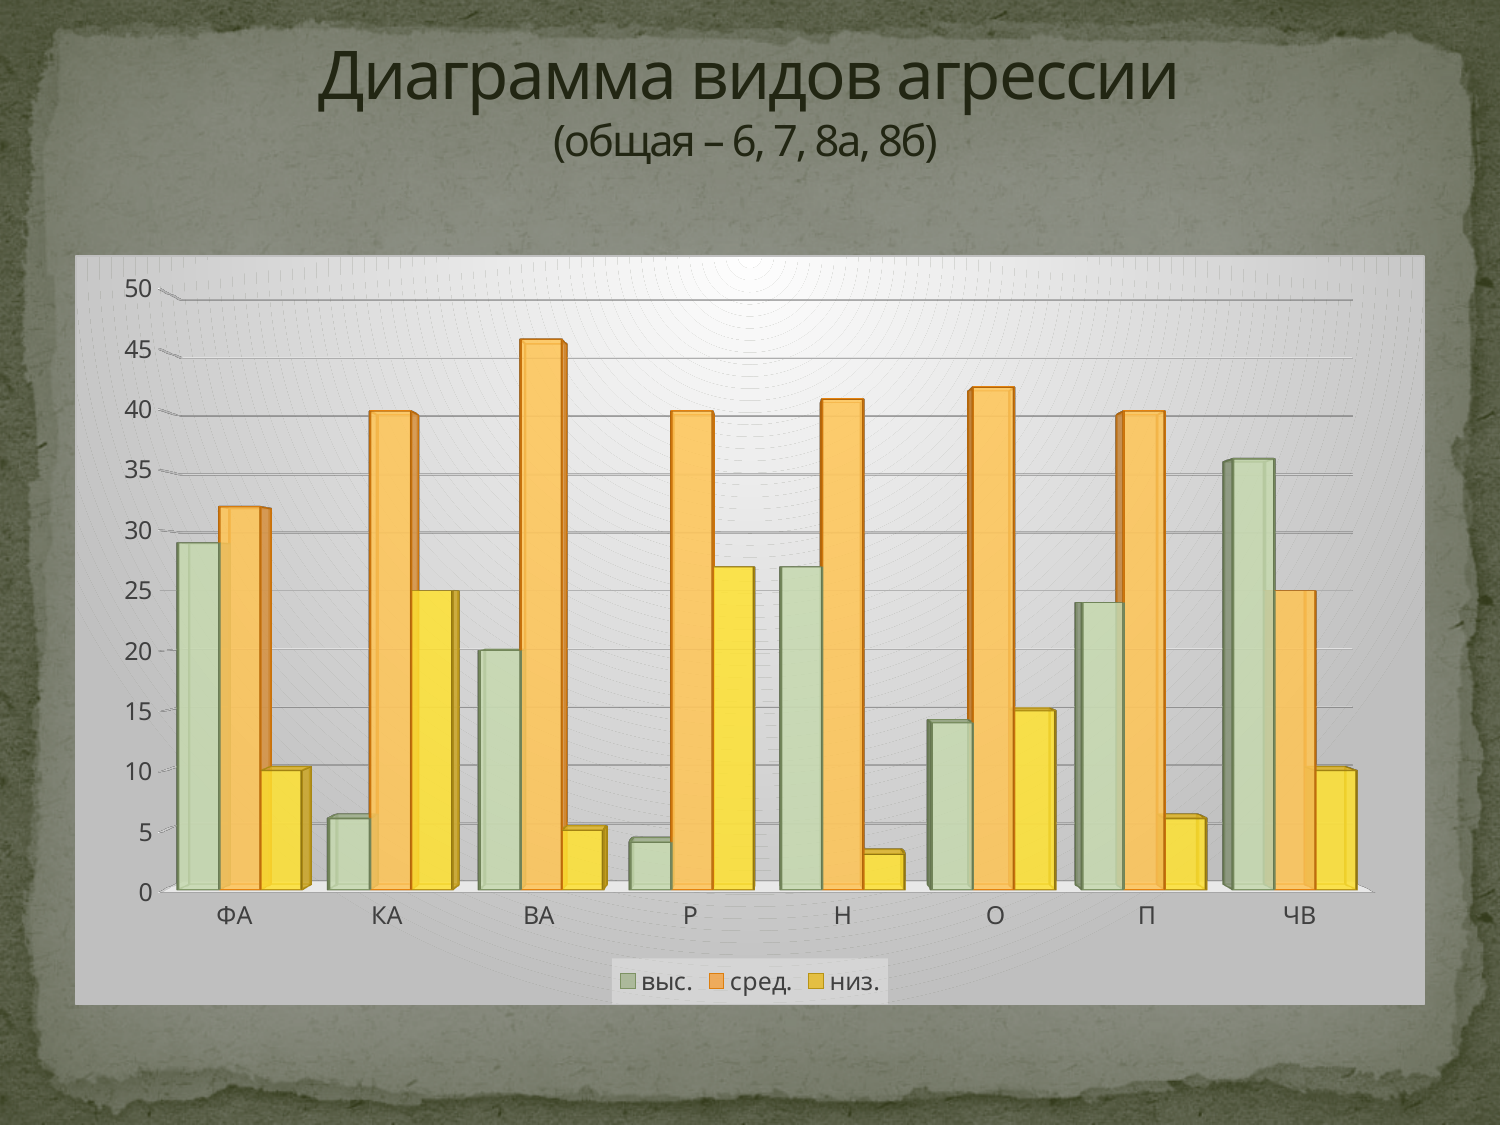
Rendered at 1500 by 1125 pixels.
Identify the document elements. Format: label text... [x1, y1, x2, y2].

chart [76, 257, 1425, 1005]
title Диаграмма видов агрессии (общая – 6, 7, 8а, 8б) [74, 24, 1425, 173]
